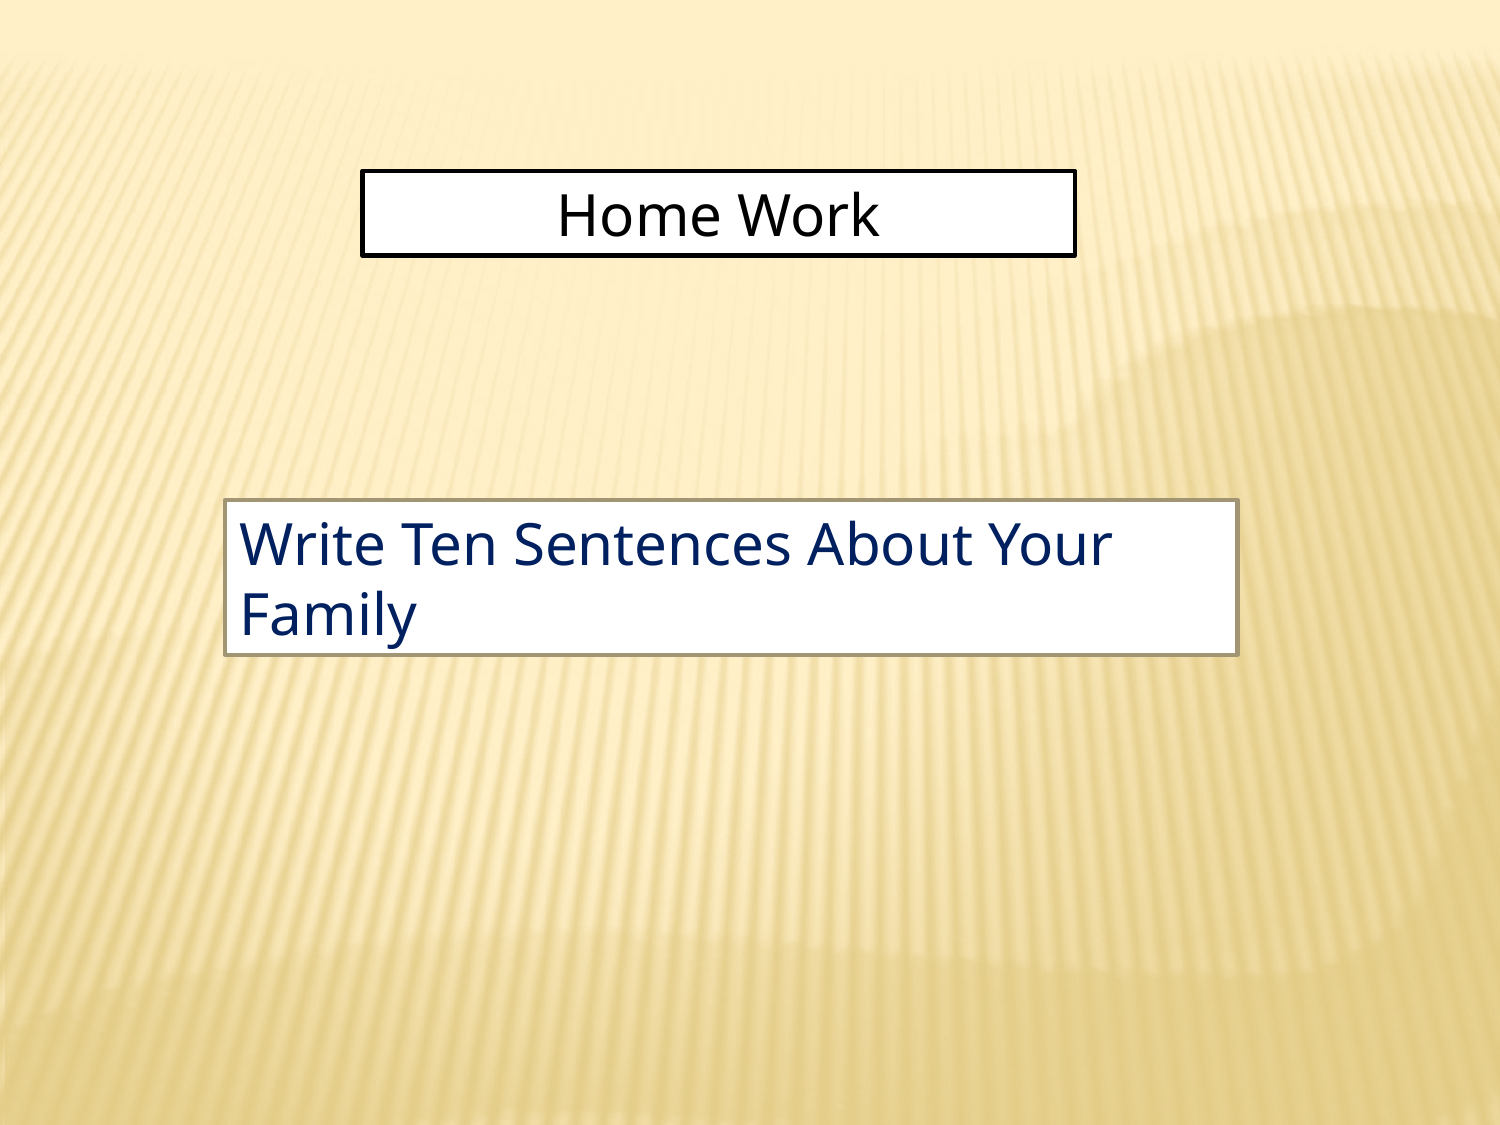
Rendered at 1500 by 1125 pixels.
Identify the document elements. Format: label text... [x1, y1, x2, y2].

text_box Write Ten Sentences About Your Family [223, 498, 1240, 657]
text_box Home Work [360, 169, 1077, 258]
